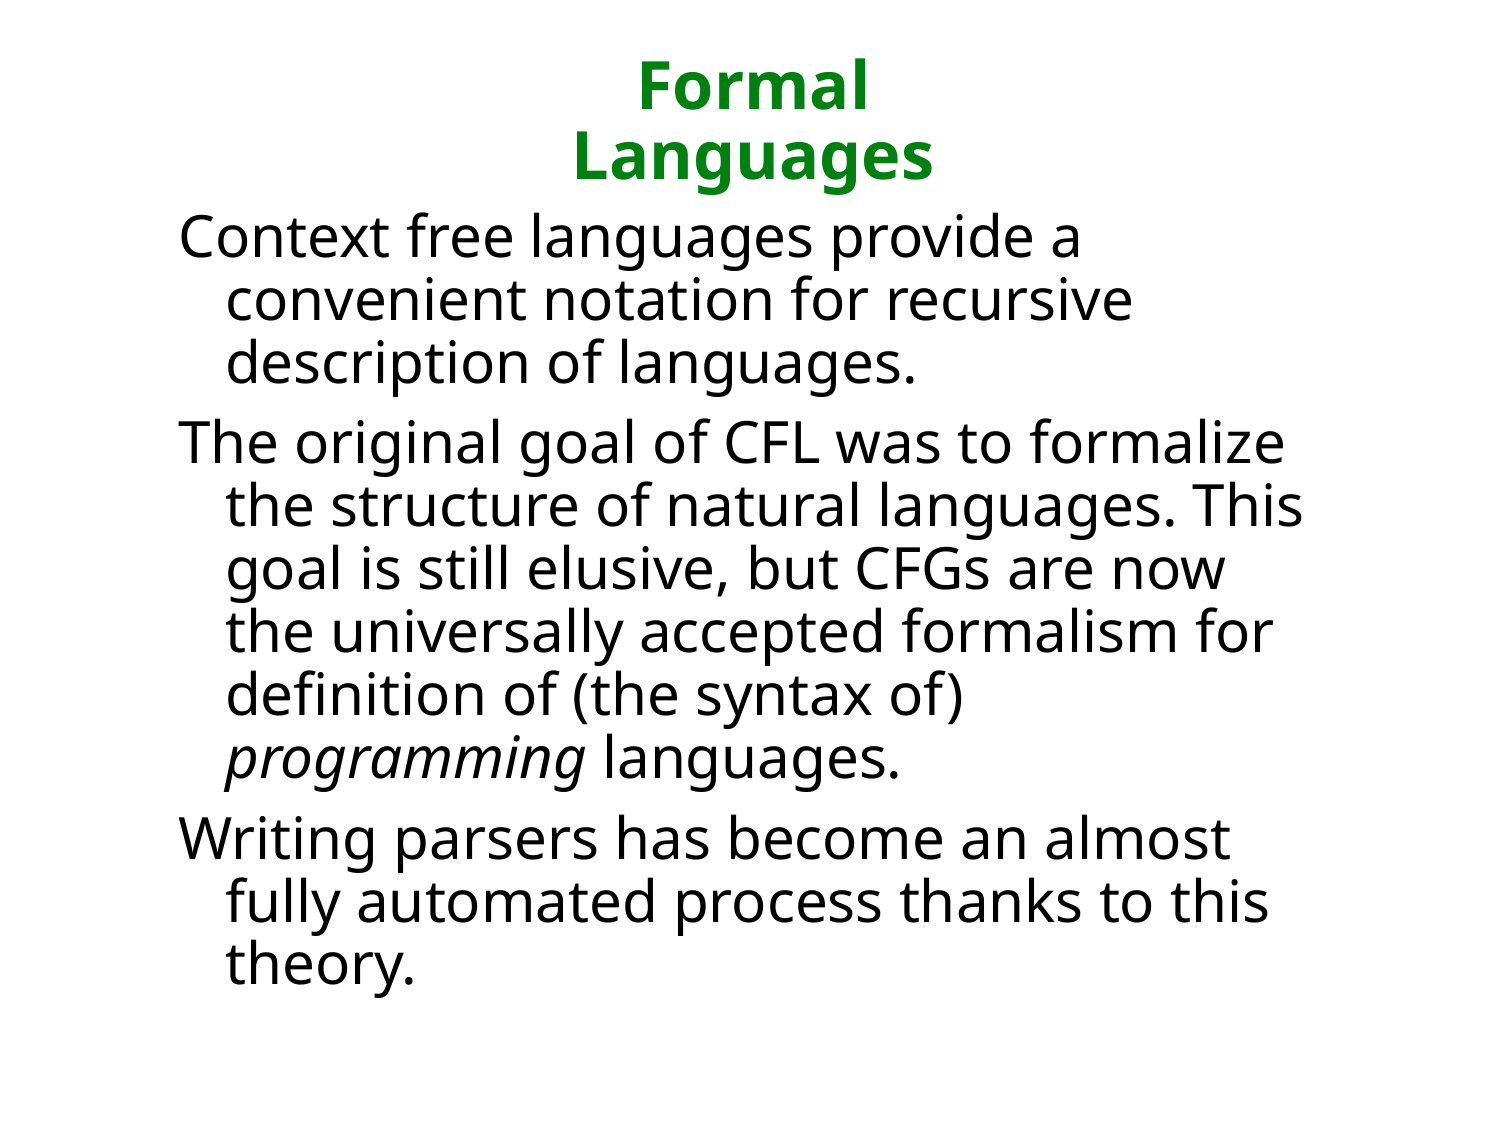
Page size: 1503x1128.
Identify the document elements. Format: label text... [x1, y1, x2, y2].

title Formal Languages [435, 49, 1071, 129]
list Context free languages provide a convenient notation for recursive description of languages. The original goal of CFL was to formalize the structure of natural languages. This goal is still elusive, but CFGs are now the universally accepted formalism for definition of (the syntax of) programming languages. Writing parsers has become an almost fully automated process thanks to this theory. [161, 198, 1341, 990]
